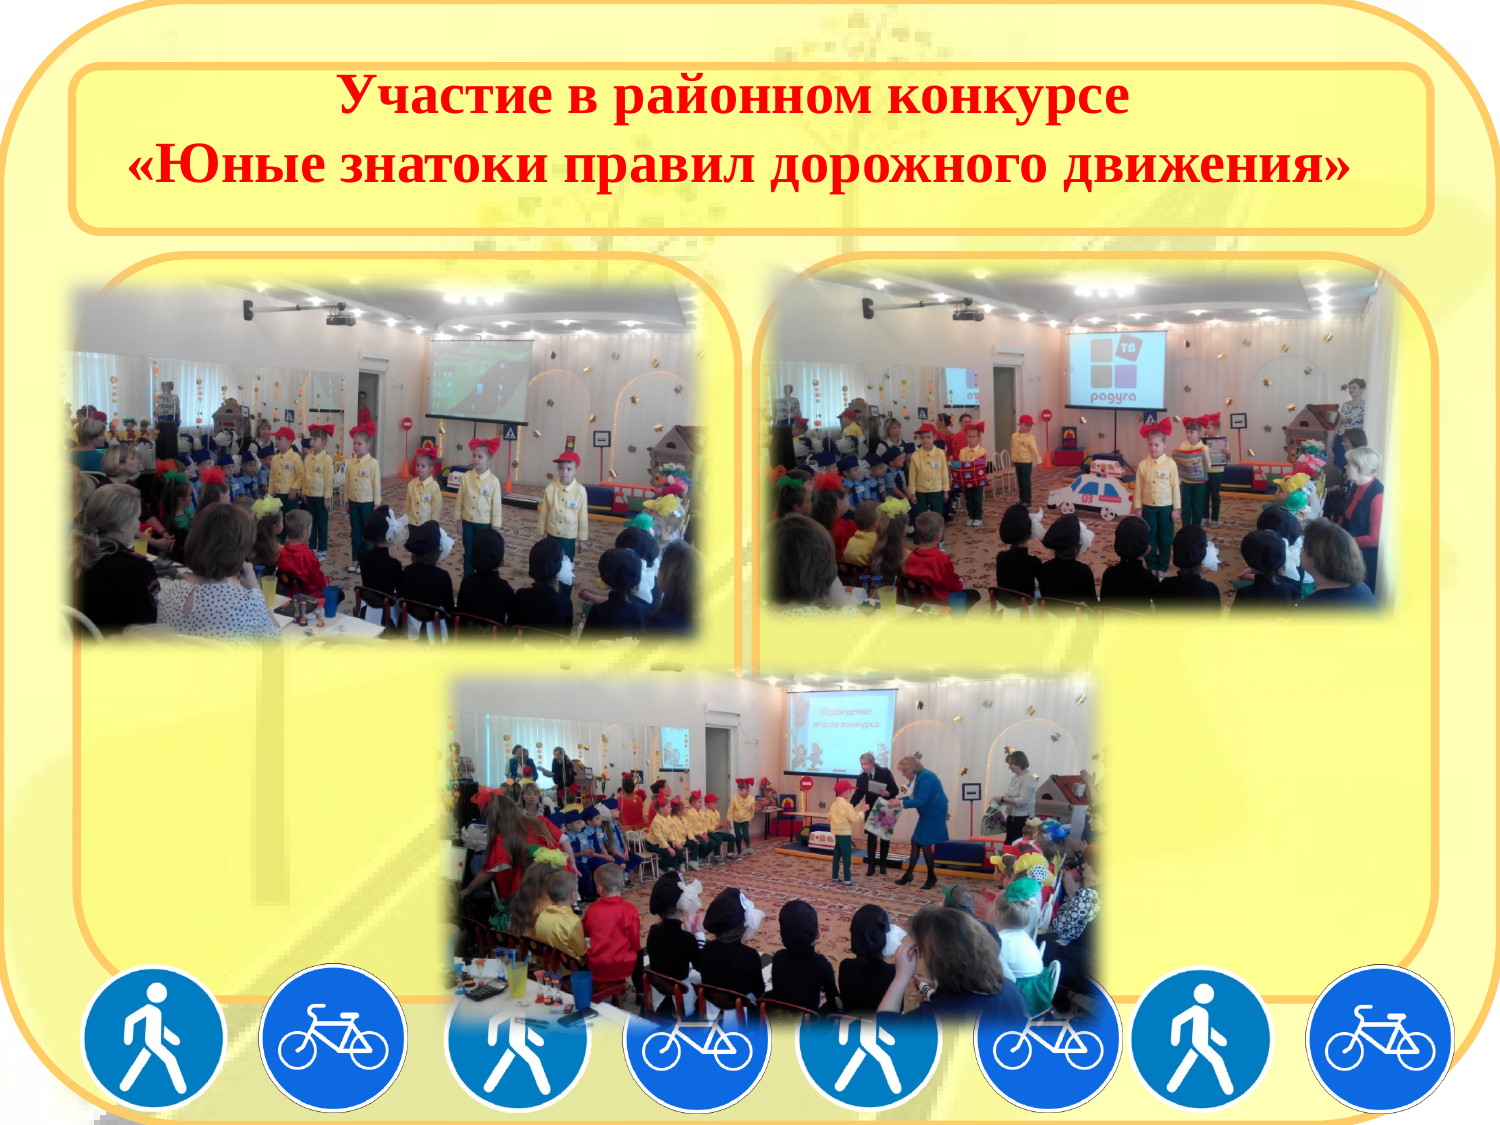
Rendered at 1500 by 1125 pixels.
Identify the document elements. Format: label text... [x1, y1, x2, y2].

title Участие в районном конкурсе «Юные знатоки правил дорожного движения» [64, 30, 1415, 219]
picture [78, 963, 228, 1113]
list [52, 266, 716, 658]
picture [1125, 964, 1275, 1114]
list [749, 255, 1413, 629]
picture [430, 656, 1123, 1114]
picture [1305, 964, 1455, 1114]
picture [258, 963, 408, 1113]
